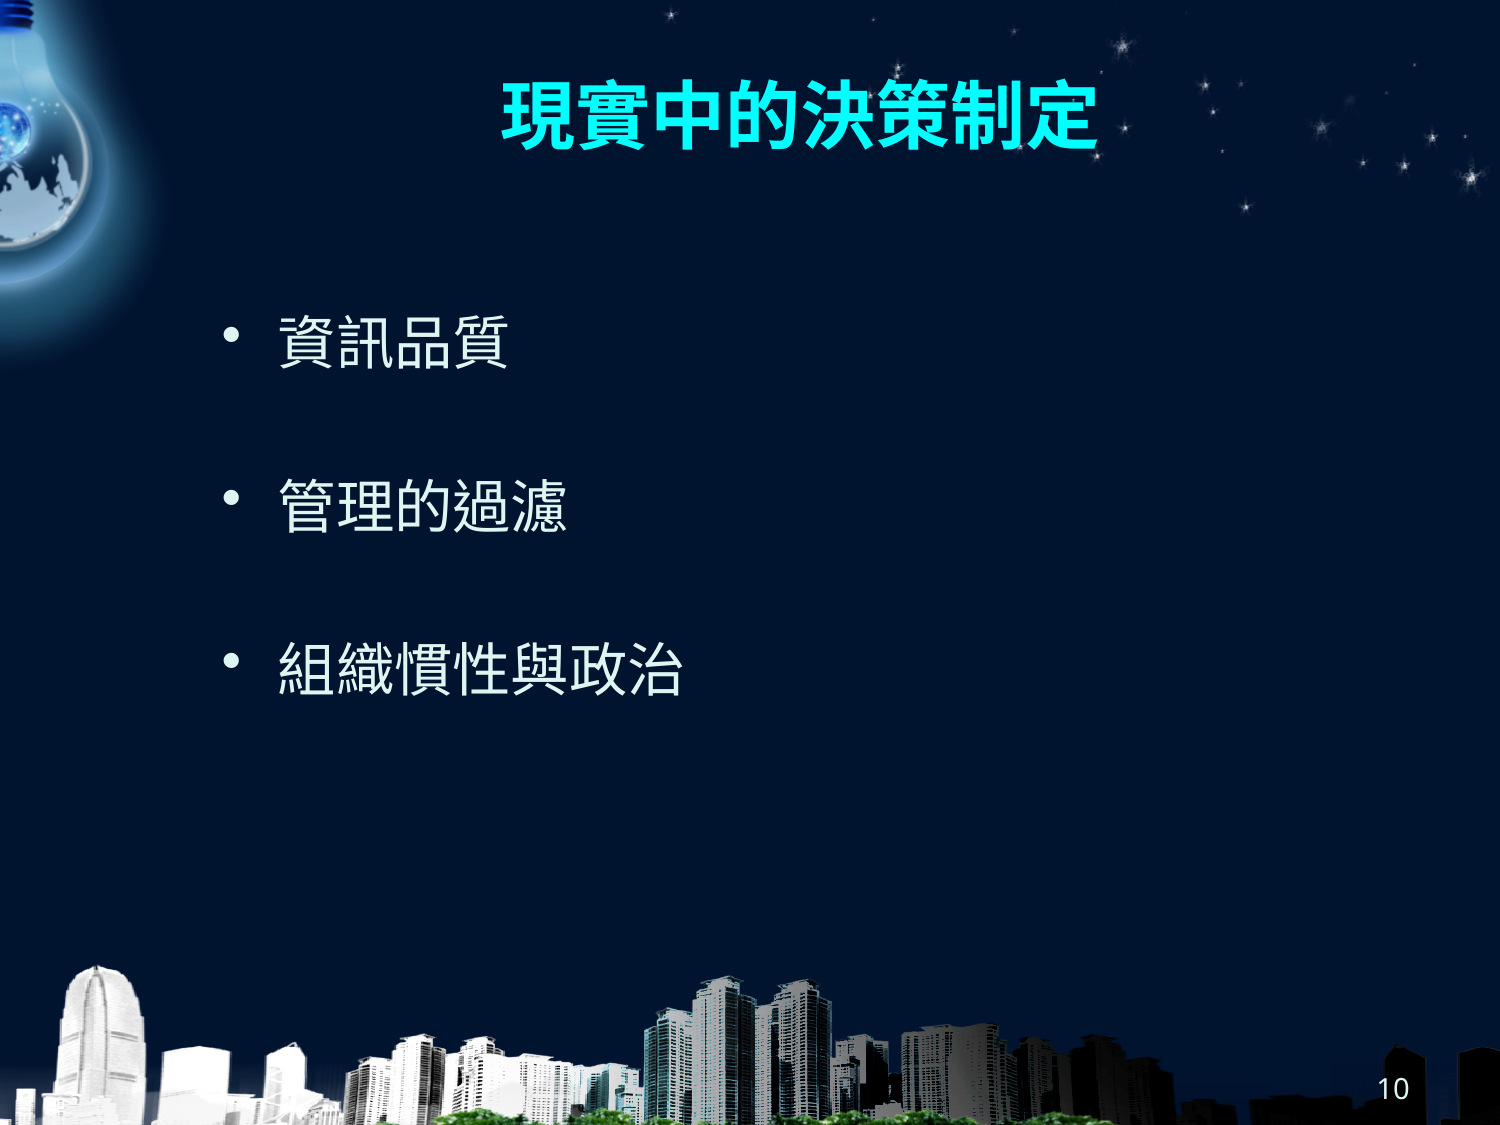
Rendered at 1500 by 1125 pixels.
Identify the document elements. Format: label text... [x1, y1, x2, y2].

slide_number 10 [1074, 1062, 1426, 1125]
picture [0, 0, 182, 383]
list 資訊品質 管理的過濾 組織慣性與政治 [206, 217, 1465, 981]
title 現實中的決策制定 [135, 19, 1465, 209]
picture [0, 964, 1500, 1125]
picture [656, 0, 1500, 223]
